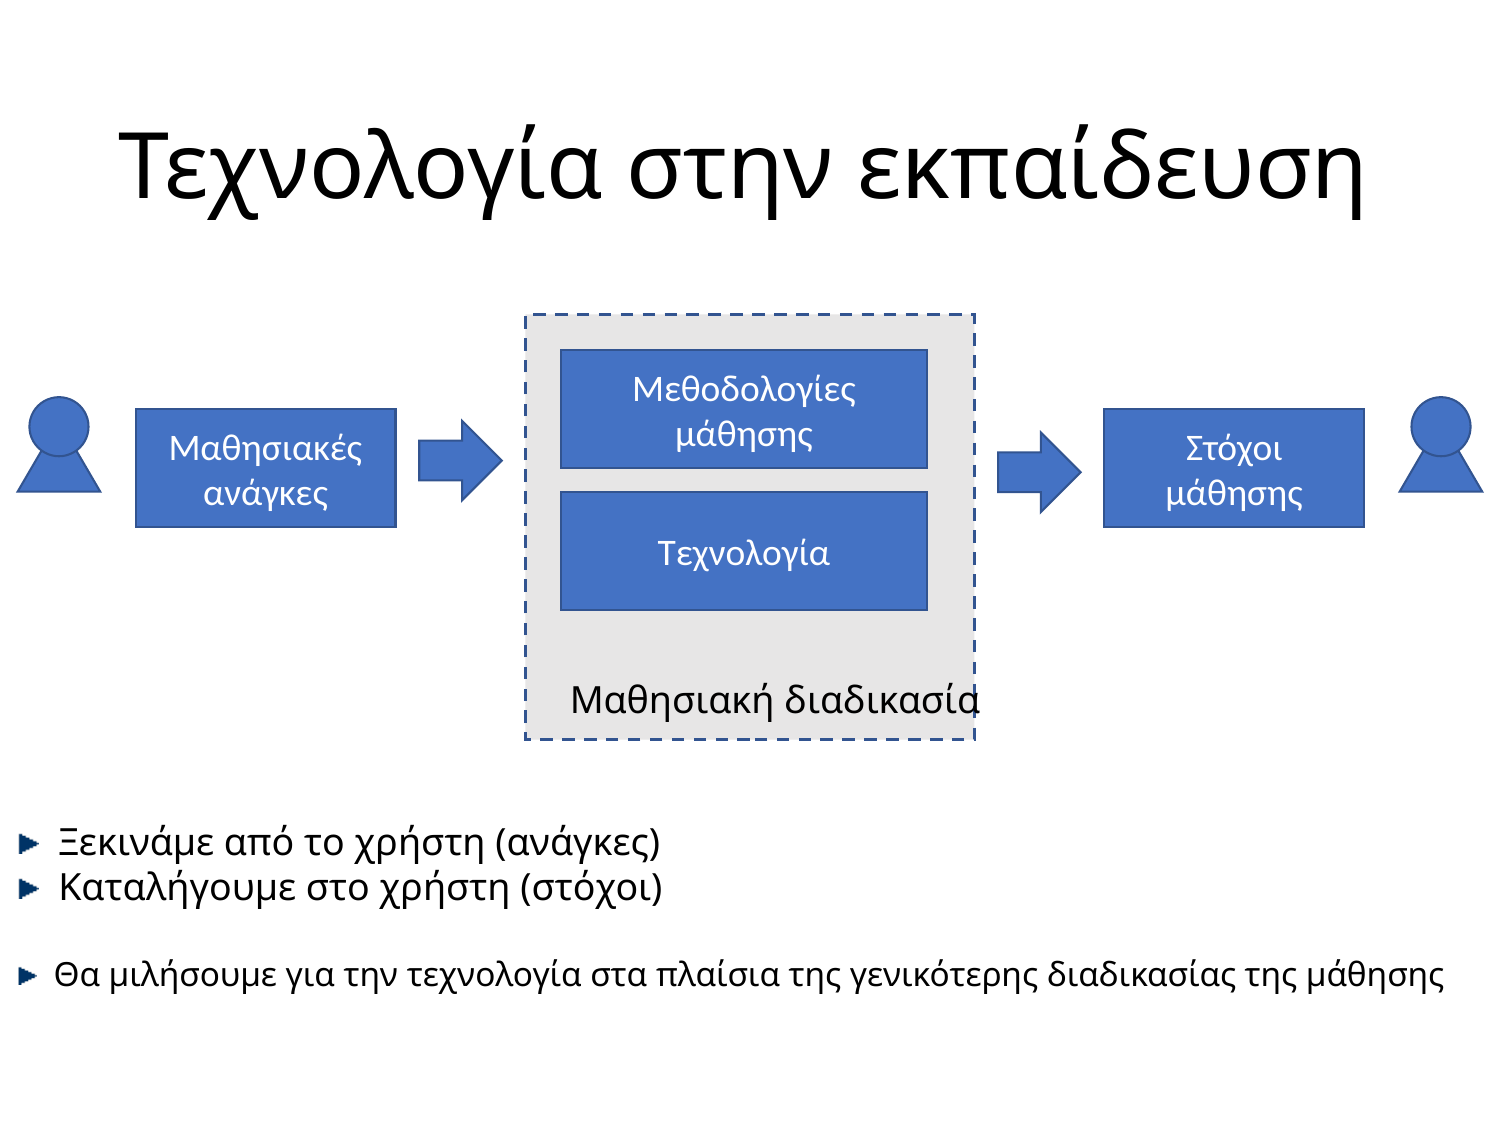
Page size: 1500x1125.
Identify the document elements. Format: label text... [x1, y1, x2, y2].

text_box Μαθησιακές ανάγκες [135, 408, 397, 528]
text_box [15, 451, 103, 493]
text_box [1397, 451, 1485, 493]
text_box Στόχοι μάθησης [1103, 408, 1365, 528]
text_box [997, 430, 1083, 515]
text_box [28, 396, 90, 458]
text_box ΜΑθΜαΜαη [524, 313, 975, 741]
picture [12, 872, 39, 899]
title Τεχνολογία στην εκπαίδευση [103, 59, 1397, 278]
text_box [418, 418, 504, 503]
text_box Μεθοδολογίες μάθησης [560, 349, 928, 469]
text_box [1410, 396, 1472, 458]
text_box Τεχνολογία [560, 491, 928, 611]
text_box Μαθησιακή διαδικασία [555, 668, 996, 729]
picture [12, 827, 39, 854]
text_box Ξεκινάμε από το χρήστη (ανάγκες) Καταλήγουμε στο χρήστη (στόχοι) Θα μιλήσουμε για την τεχνολογία στα πλαίσια της γενικότερης διαδικασίας της μάθησης [0, 810, 1462, 1001]
picture [12, 961, 37, 985]
